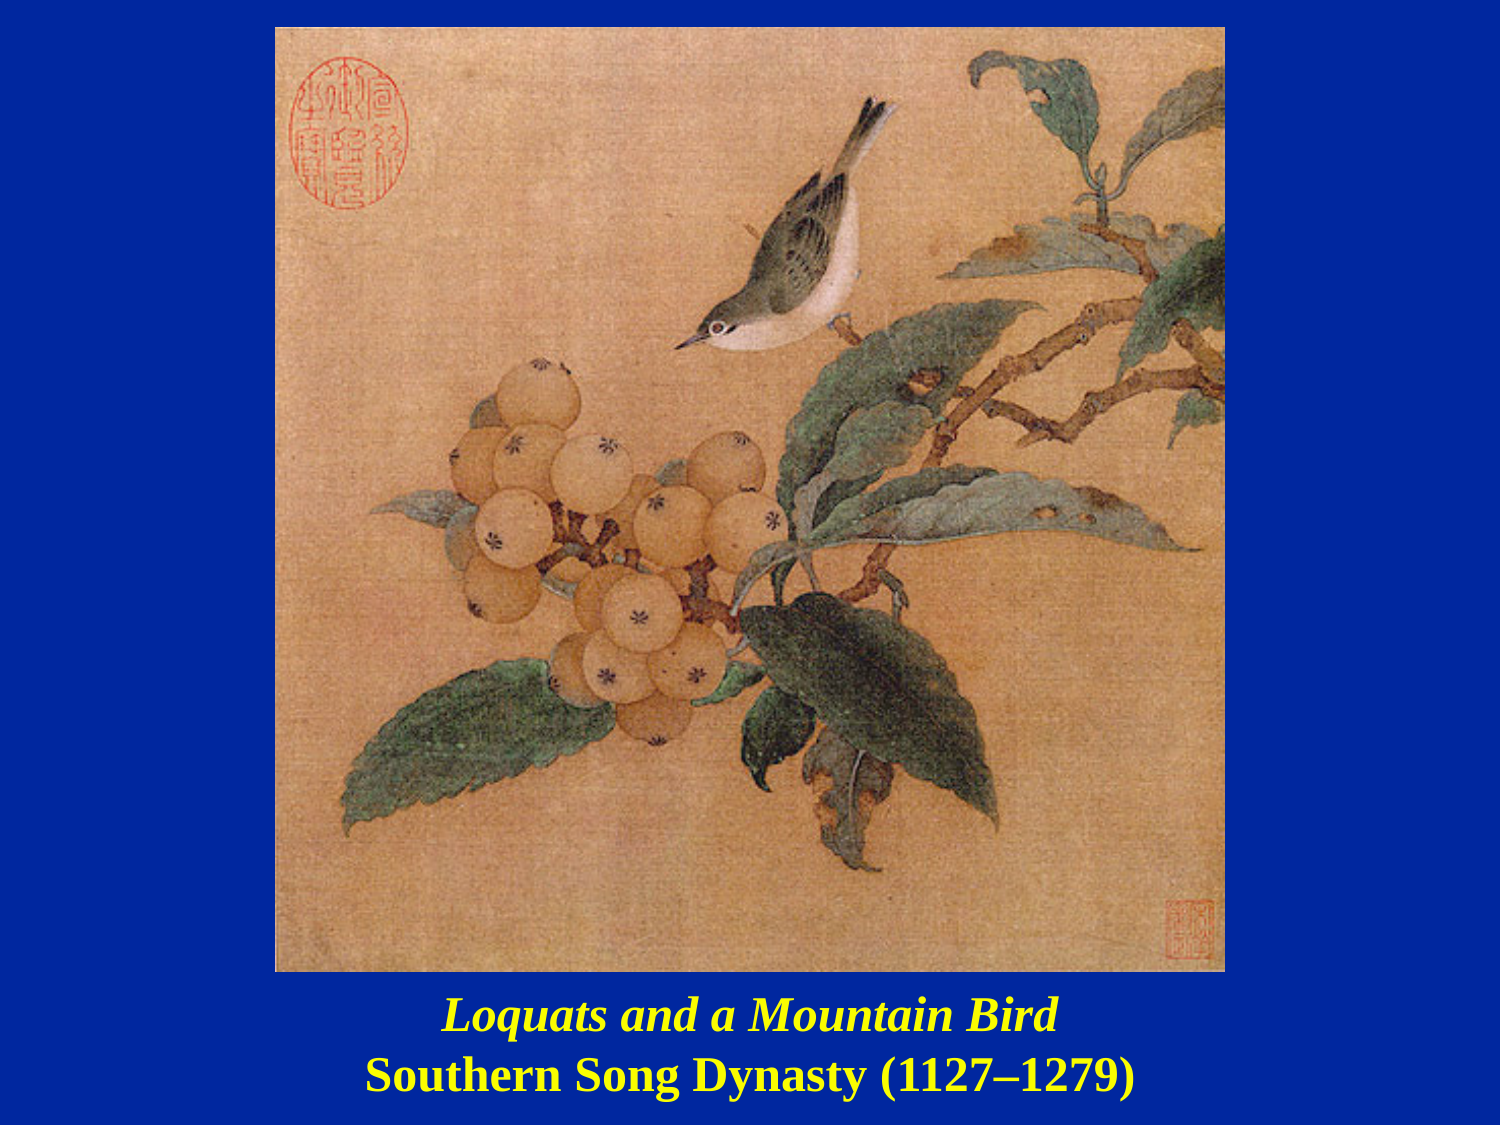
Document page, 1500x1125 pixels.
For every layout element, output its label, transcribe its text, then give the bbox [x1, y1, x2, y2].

picture [274, 27, 1225, 972]
title Loquats and a Mountain Bird Southern Song Dynasty (1127–1279) [44, 962, 1456, 1120]
